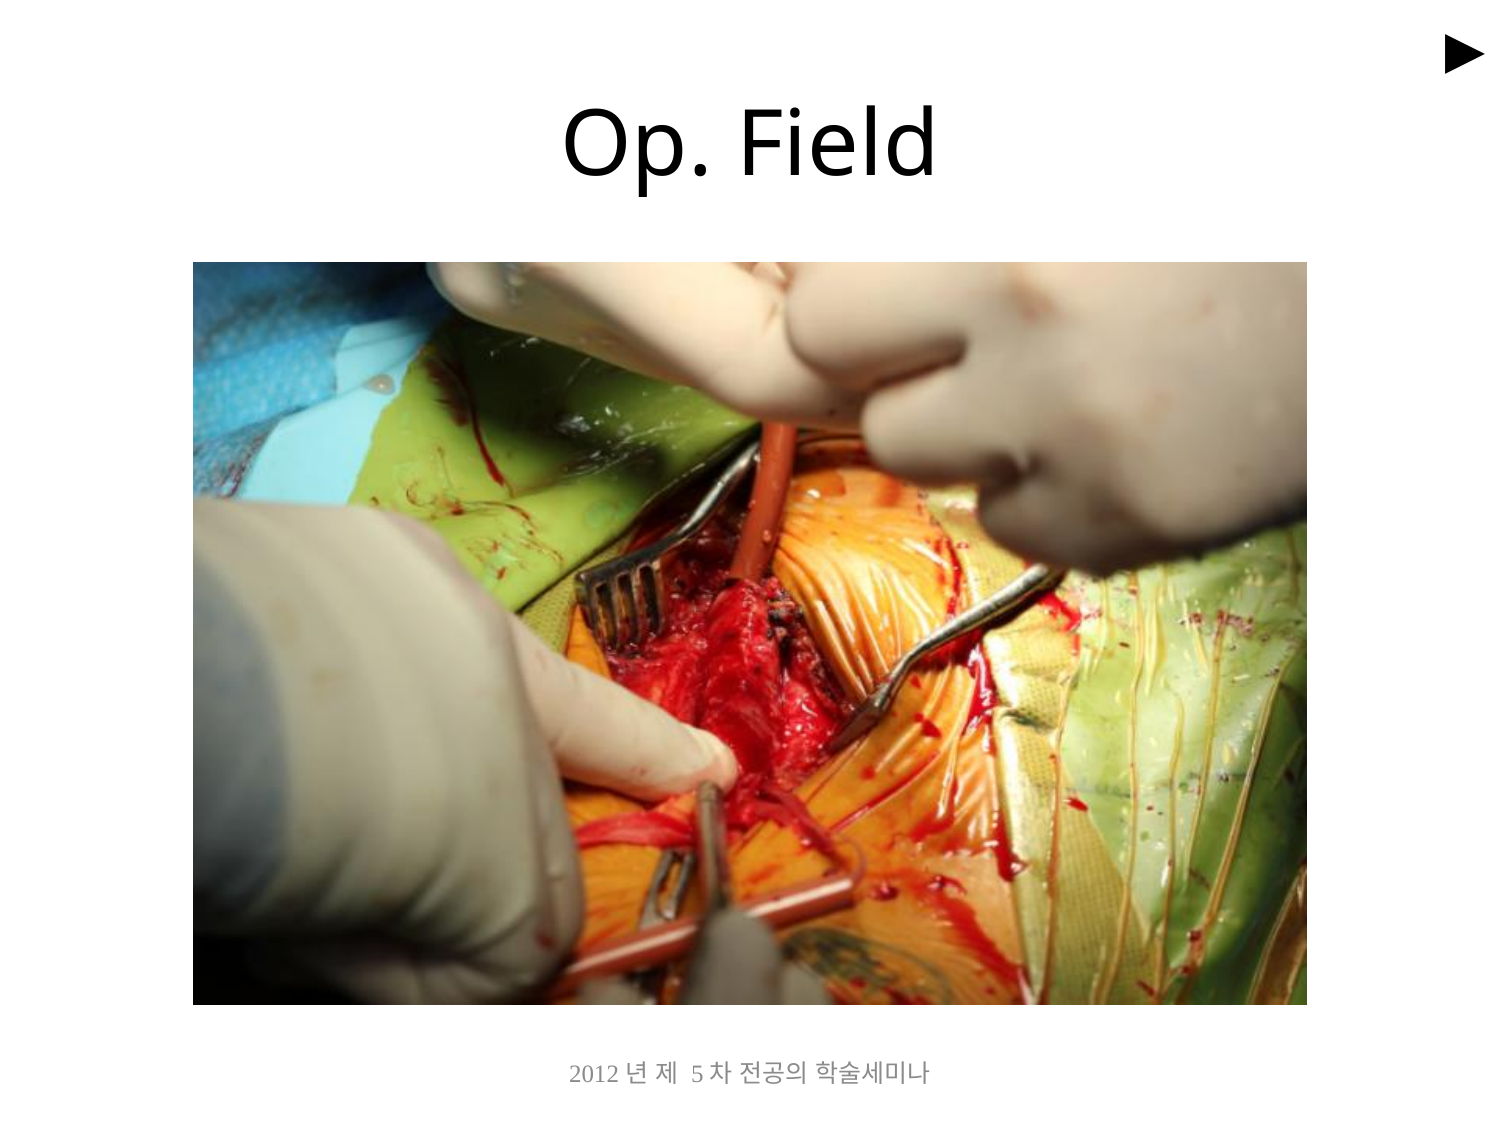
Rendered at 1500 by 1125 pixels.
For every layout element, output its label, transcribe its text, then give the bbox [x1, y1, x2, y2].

text_box ► [1417, 0, 1500, 95]
title Op. Field [75, 45, 1425, 233]
footer 2012년 제 5차 전공의 학술세미나 [512, 1042, 988, 1103]
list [192, 262, 1307, 1006]
